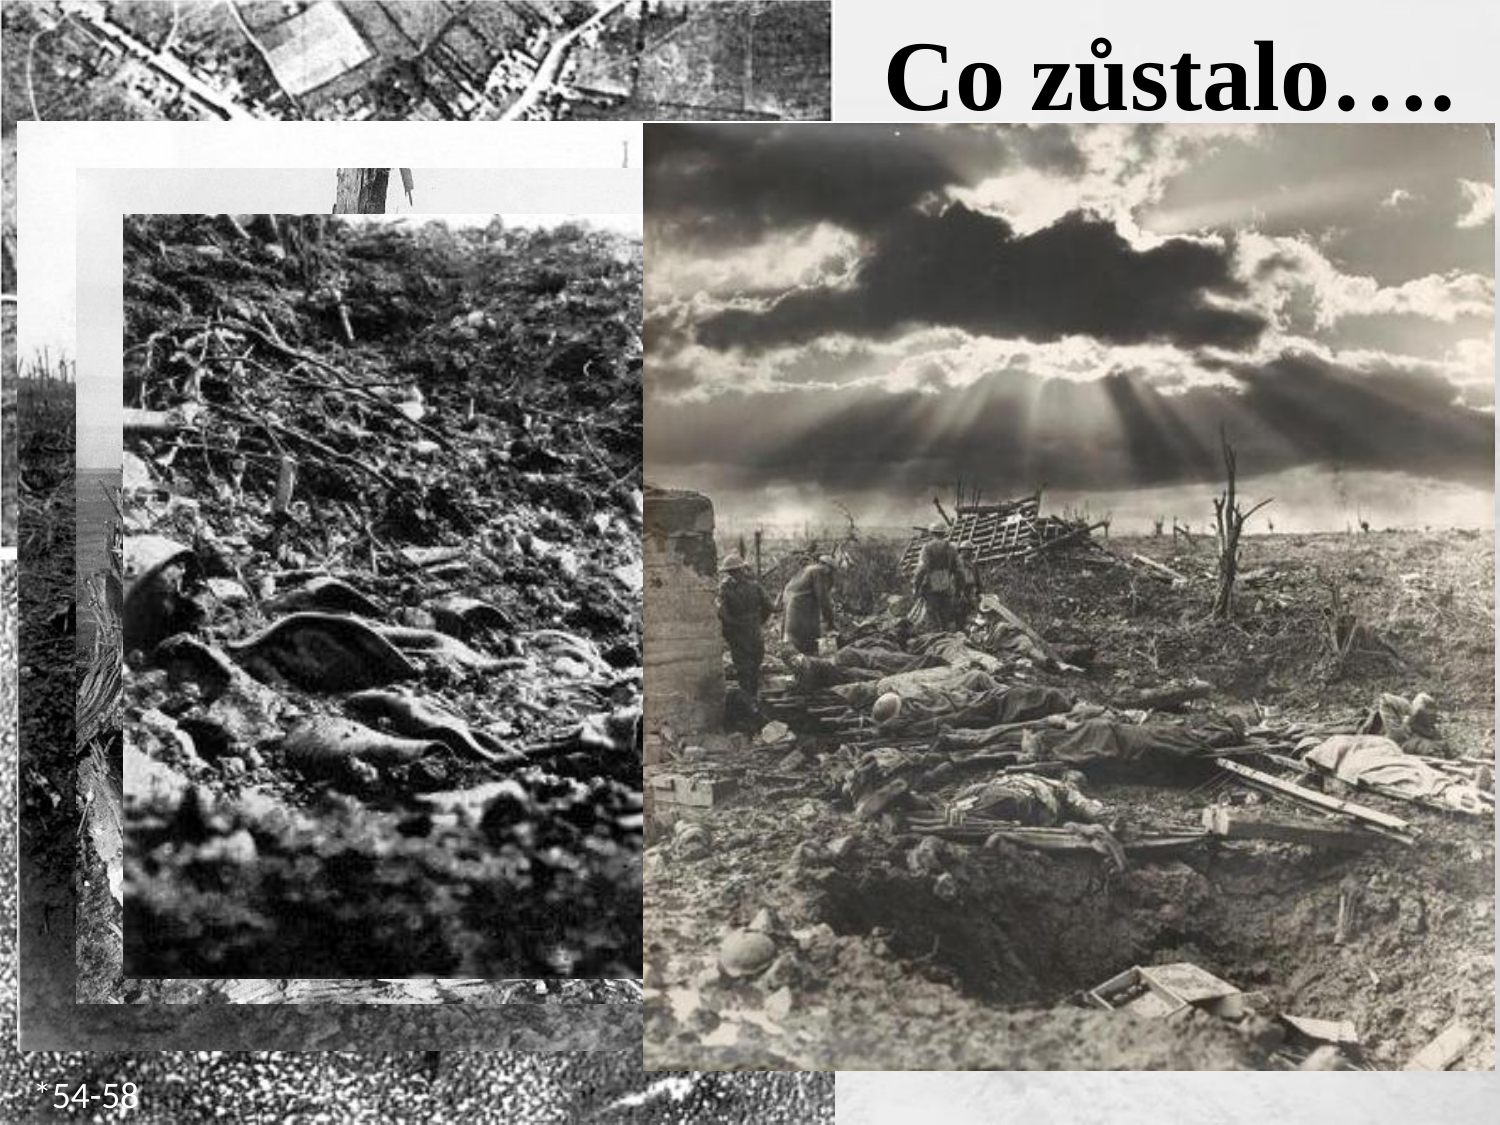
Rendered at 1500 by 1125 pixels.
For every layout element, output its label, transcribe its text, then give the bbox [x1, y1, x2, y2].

picture [0, 0, 1500, 1125]
title Co zůstalo…. [835, 0, 1500, 142]
